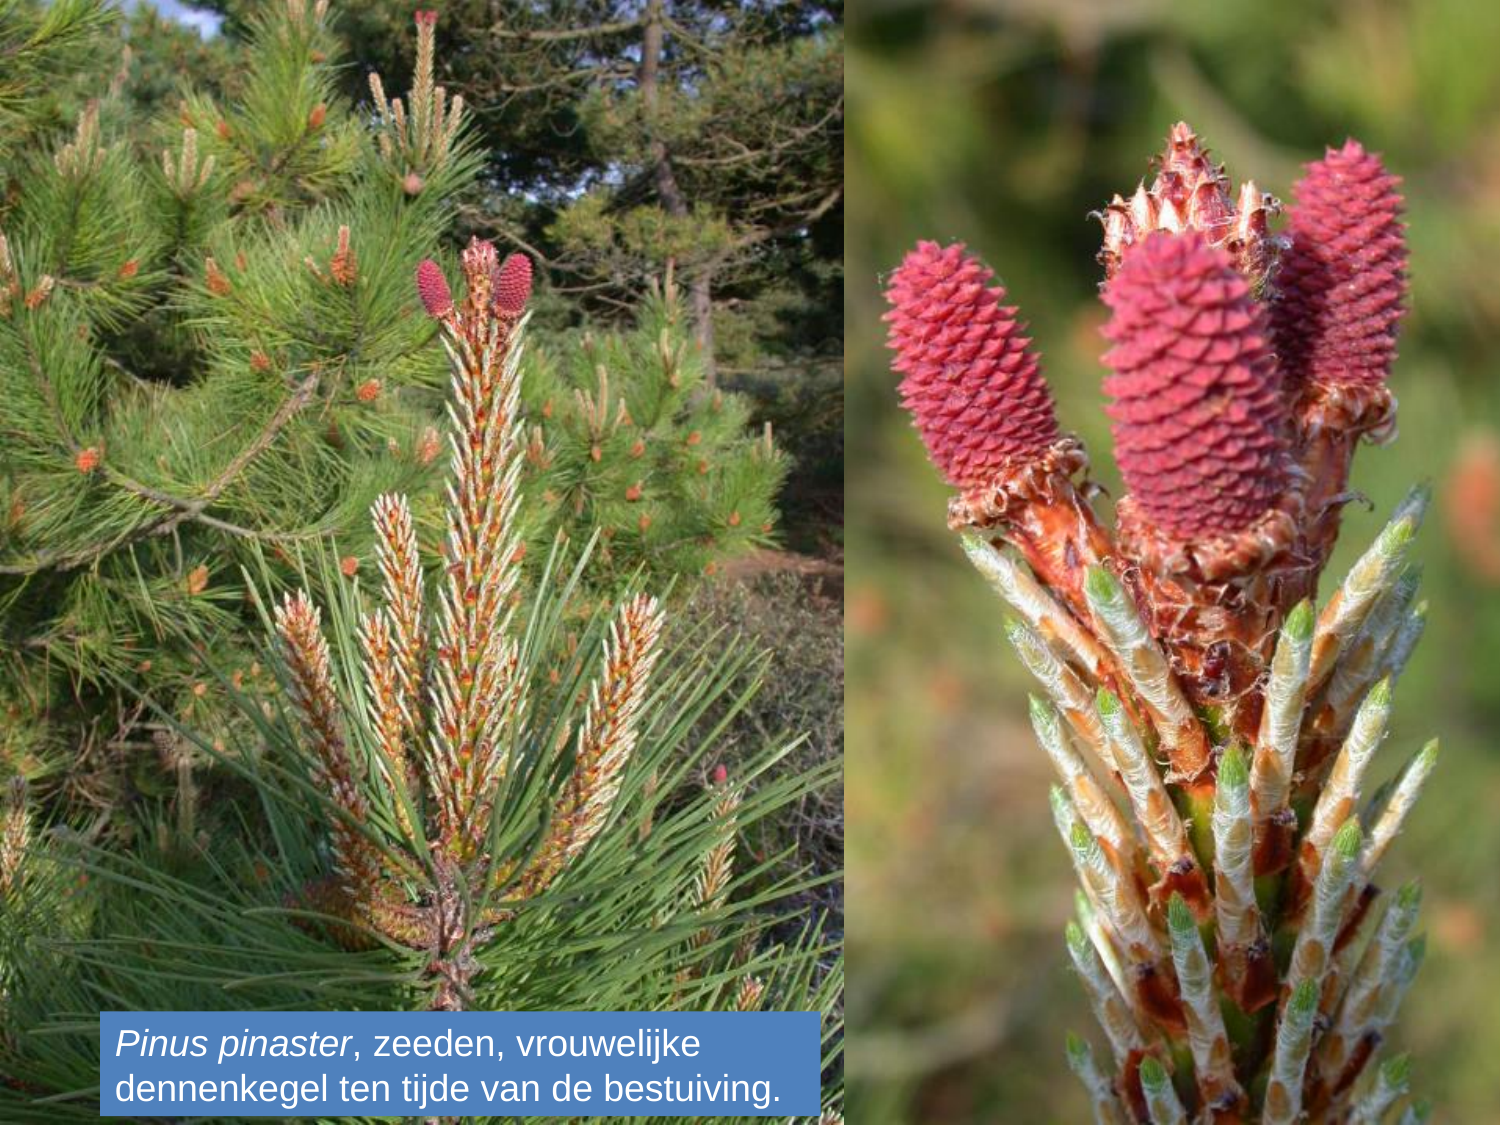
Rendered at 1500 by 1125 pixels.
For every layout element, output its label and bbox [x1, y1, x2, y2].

list [845, 0, 1500, 1125]
list [0, 0, 844, 1125]
